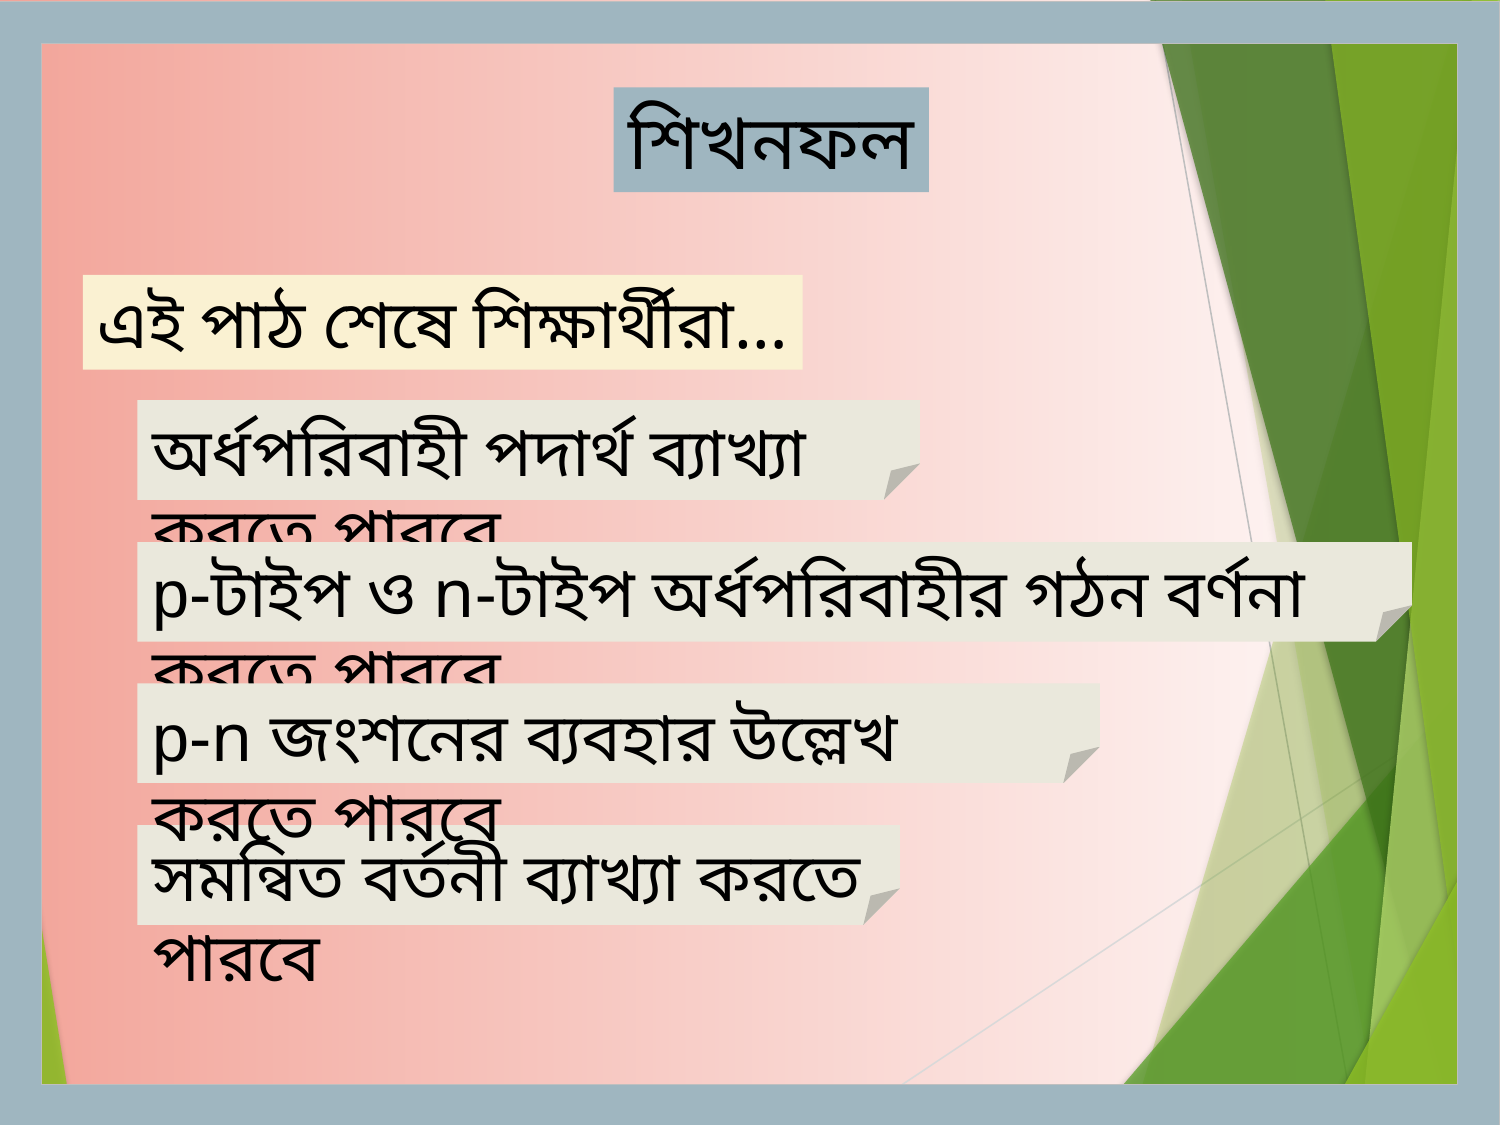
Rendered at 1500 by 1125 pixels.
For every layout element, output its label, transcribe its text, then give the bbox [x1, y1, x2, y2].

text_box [136, 399, 1001, 501]
text_box [0, 0, 1500, 1125]
text_box [1063, 731, 1102, 785]
text_box এই পাঠ শেষে শিক্ষার্থীরা… [82, 274, 803, 370]
text_box শিখনফল [613, 87, 929, 193]
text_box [136, 824, 901, 926]
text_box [136, 541, 1413, 721]
text_box p-n জংশনের ব্যবহার উল্লেখ করতে পারবে [137, 730, 1063, 863]
